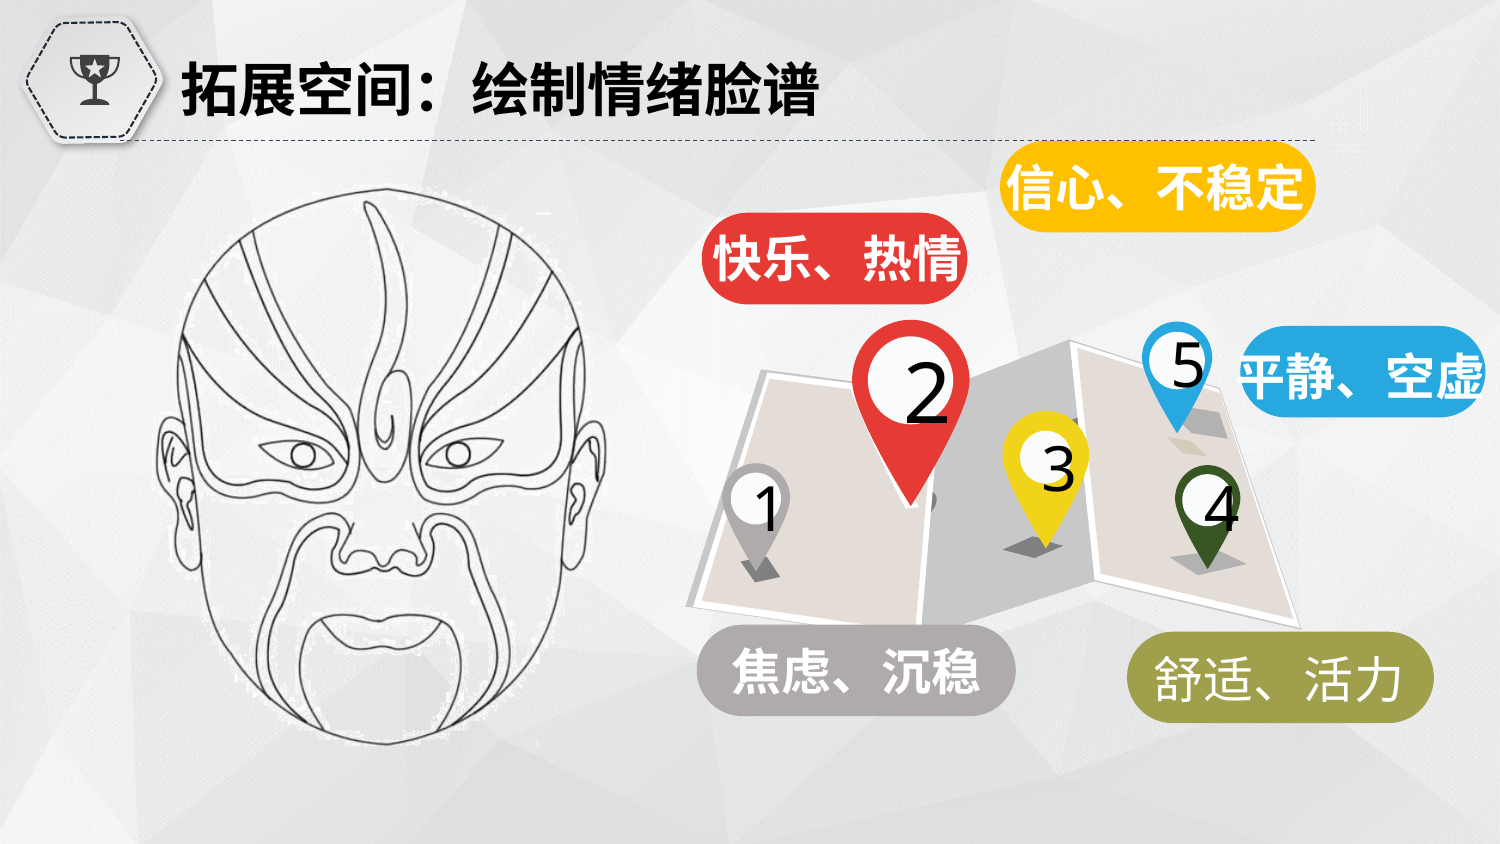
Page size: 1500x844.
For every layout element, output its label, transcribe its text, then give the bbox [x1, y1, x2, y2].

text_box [27, 9, 155, 151]
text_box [1220, 325, 1500, 418]
picture [0, 0, 1500, 844]
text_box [990, 140, 1368, 233]
text_box 拓展空间：绘制情绪脸谱 [165, 11, 1043, 131]
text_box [1127, 631, 1445, 724]
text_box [685, 317, 1302, 641]
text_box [690, 624, 1016, 717]
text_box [697, 212, 997, 305]
